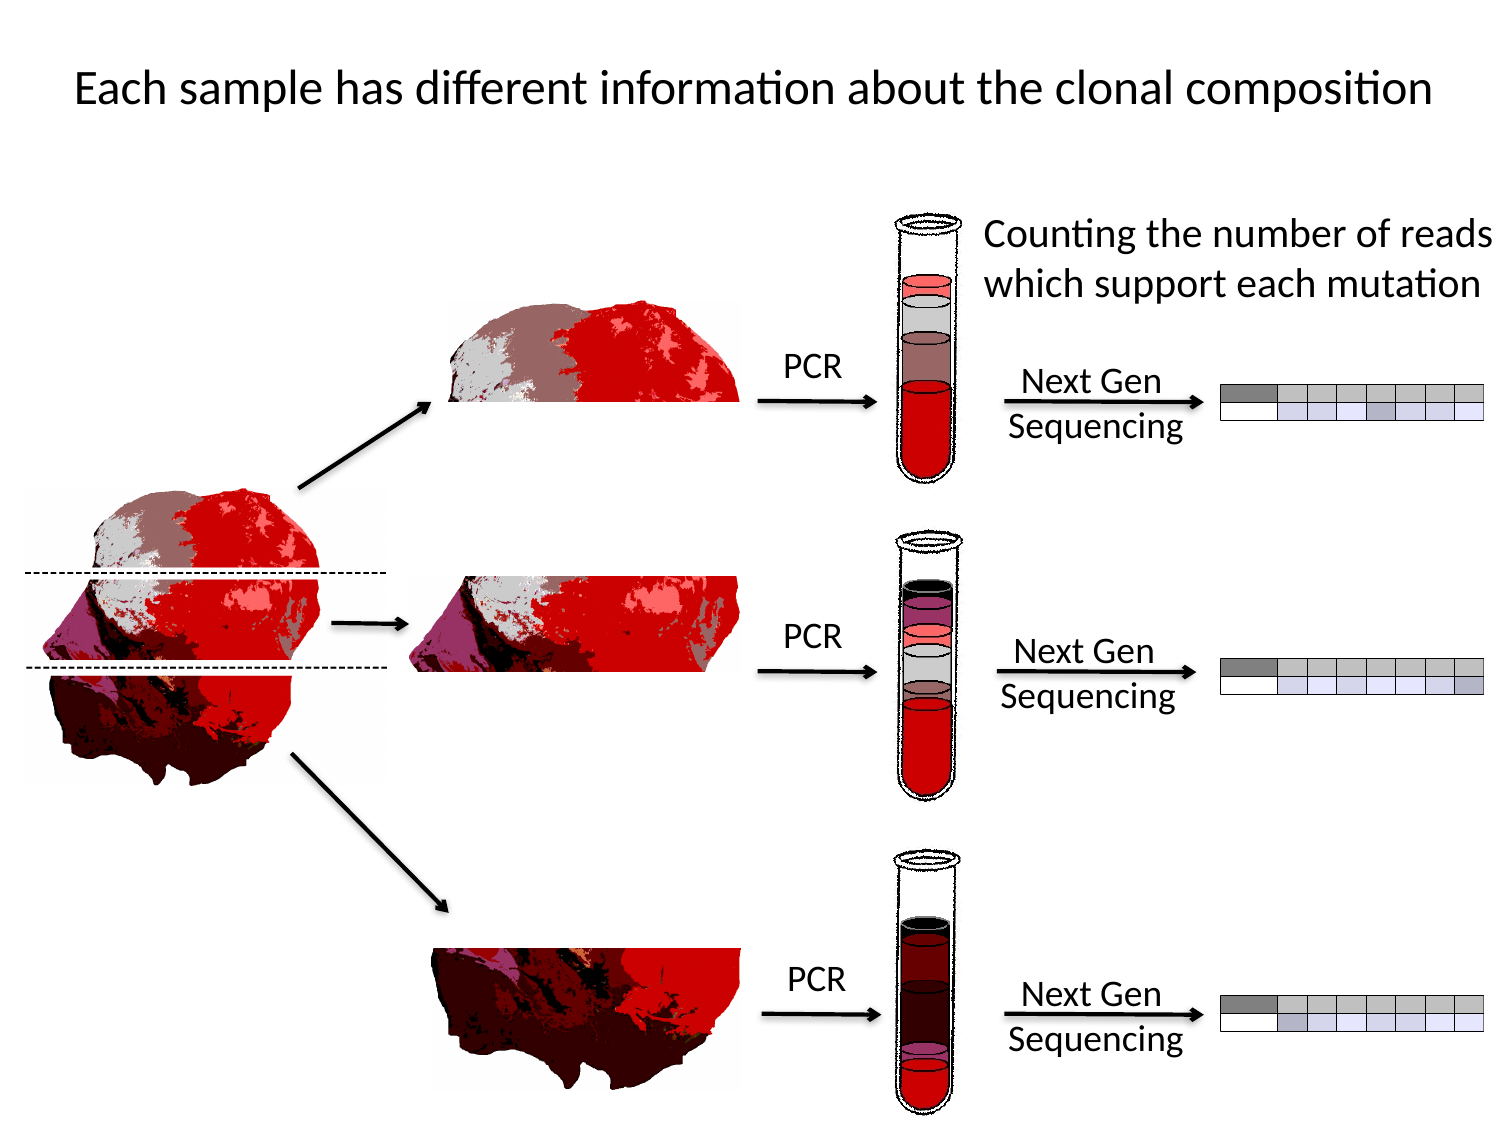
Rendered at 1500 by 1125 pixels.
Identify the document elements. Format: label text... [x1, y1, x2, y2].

picture [1220, 383, 1484, 421]
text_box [743, 333, 883, 403]
text_box Counting the number of reads which support each mutation [968, 198, 1500, 314]
picture [887, 523, 967, 803]
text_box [291, 752, 449, 914]
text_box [980, 961, 1212, 1068]
picture [1220, 995, 1484, 1033]
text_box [747, 945, 887, 1015]
picture [1220, 658, 1484, 695]
title Each sample has different information about the clonal composition [18, 21, 1500, 148]
picture [448, 299, 742, 403]
picture [886, 840, 965, 1120]
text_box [980, 348, 1212, 456]
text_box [743, 603, 883, 673]
picture [408, 575, 741, 673]
picture [886, 209, 967, 489]
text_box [298, 401, 432, 489]
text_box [972, 618, 1205, 726]
picture [431, 948, 741, 1090]
picture [24, 487, 387, 787]
